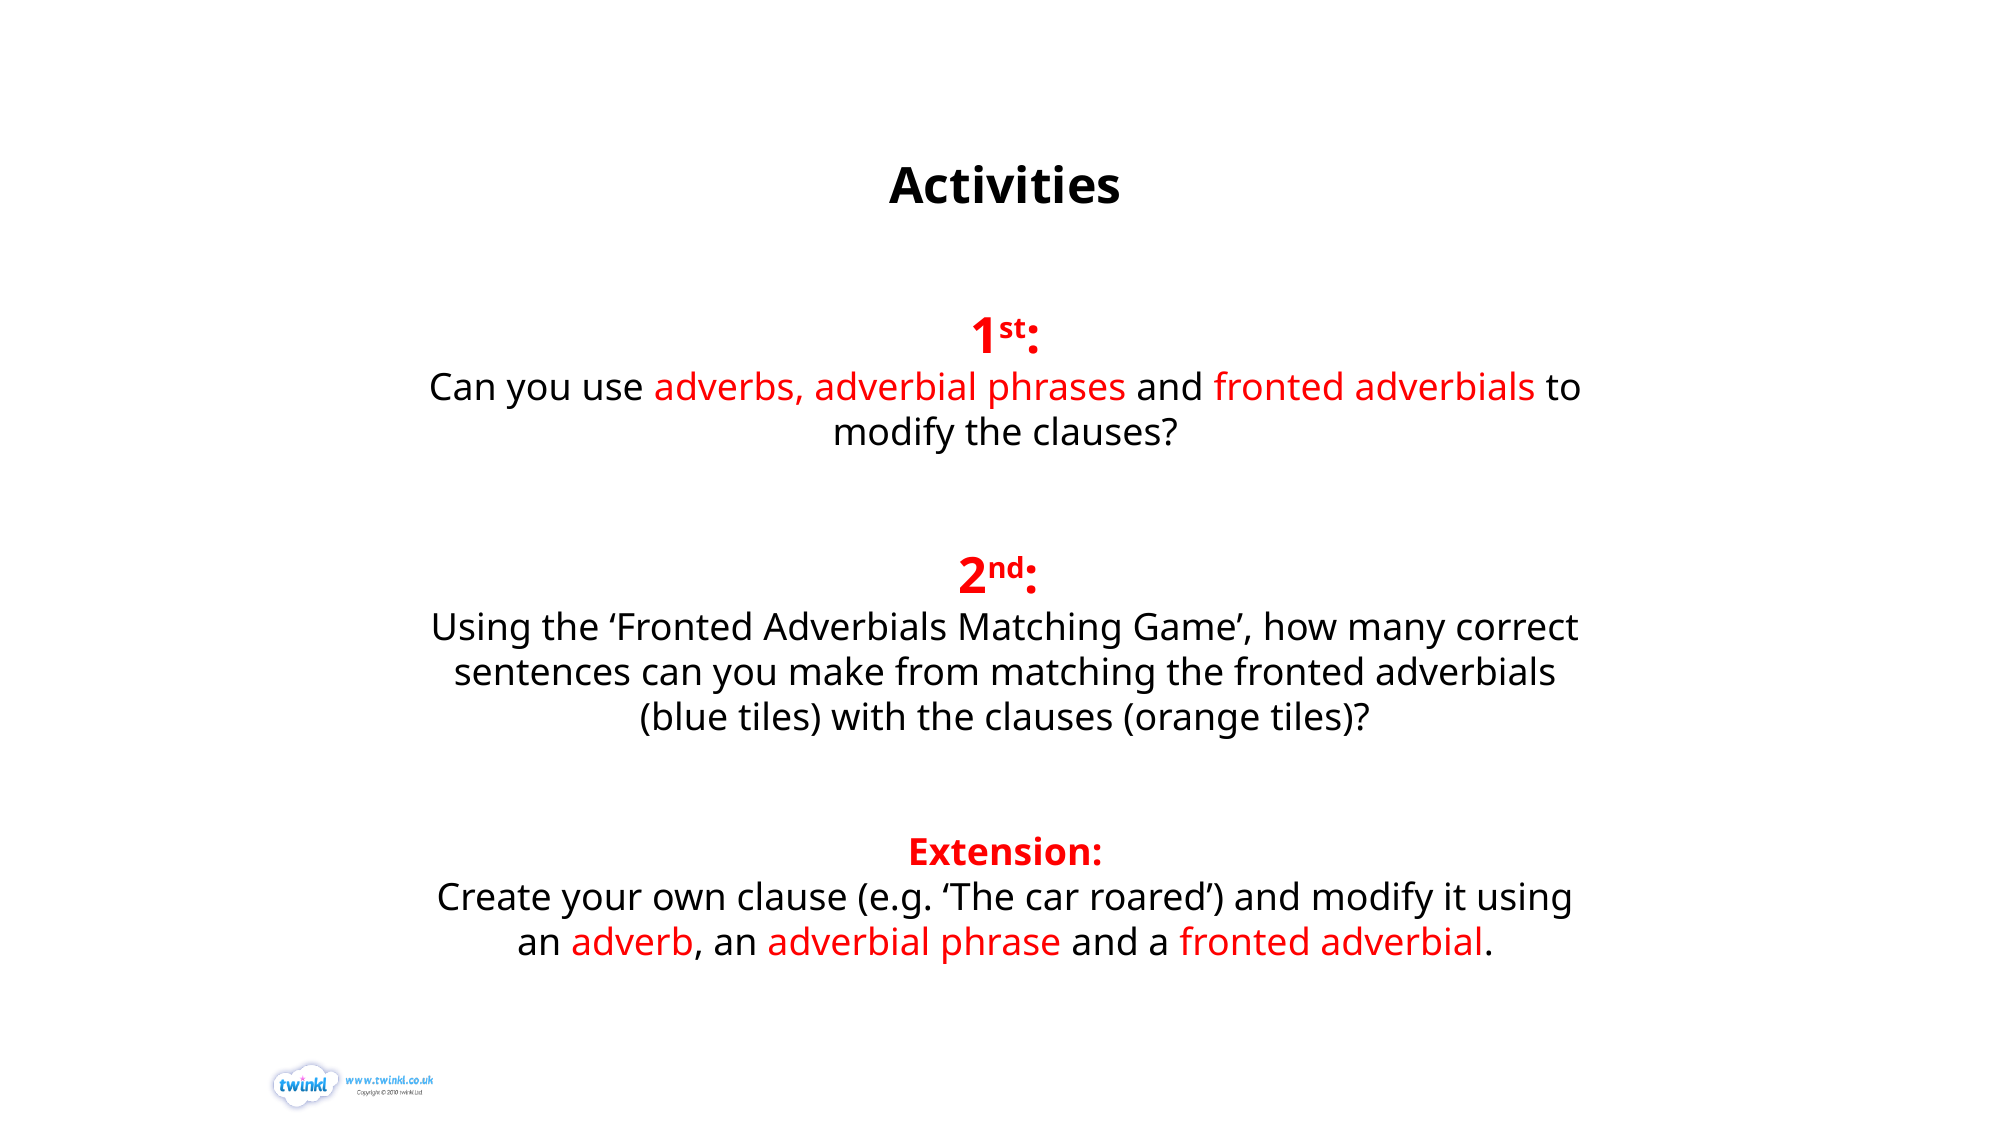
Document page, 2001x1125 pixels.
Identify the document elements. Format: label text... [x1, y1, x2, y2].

text_box Activities 1st: Can you use adverbs, adverbial phrases and fronted adverbials to modify the clauses? 2nd: Using the ‘Fronted Adverbials Matching Game’, how many correct sentences can you make from matching the fronted adverbials (blue tiles) with the clauses (orange tiles)? Extension: Create your own clause (e.g. ‘The car roared’) and modify it using an adverb, an adverbial phrase and a fronted adverbial. [403, 146, 1608, 1021]
picture [267, 1058, 433, 1113]
text_box [396, 136, 1602, 230]
text_box [348, 101, 1662, 1045]
